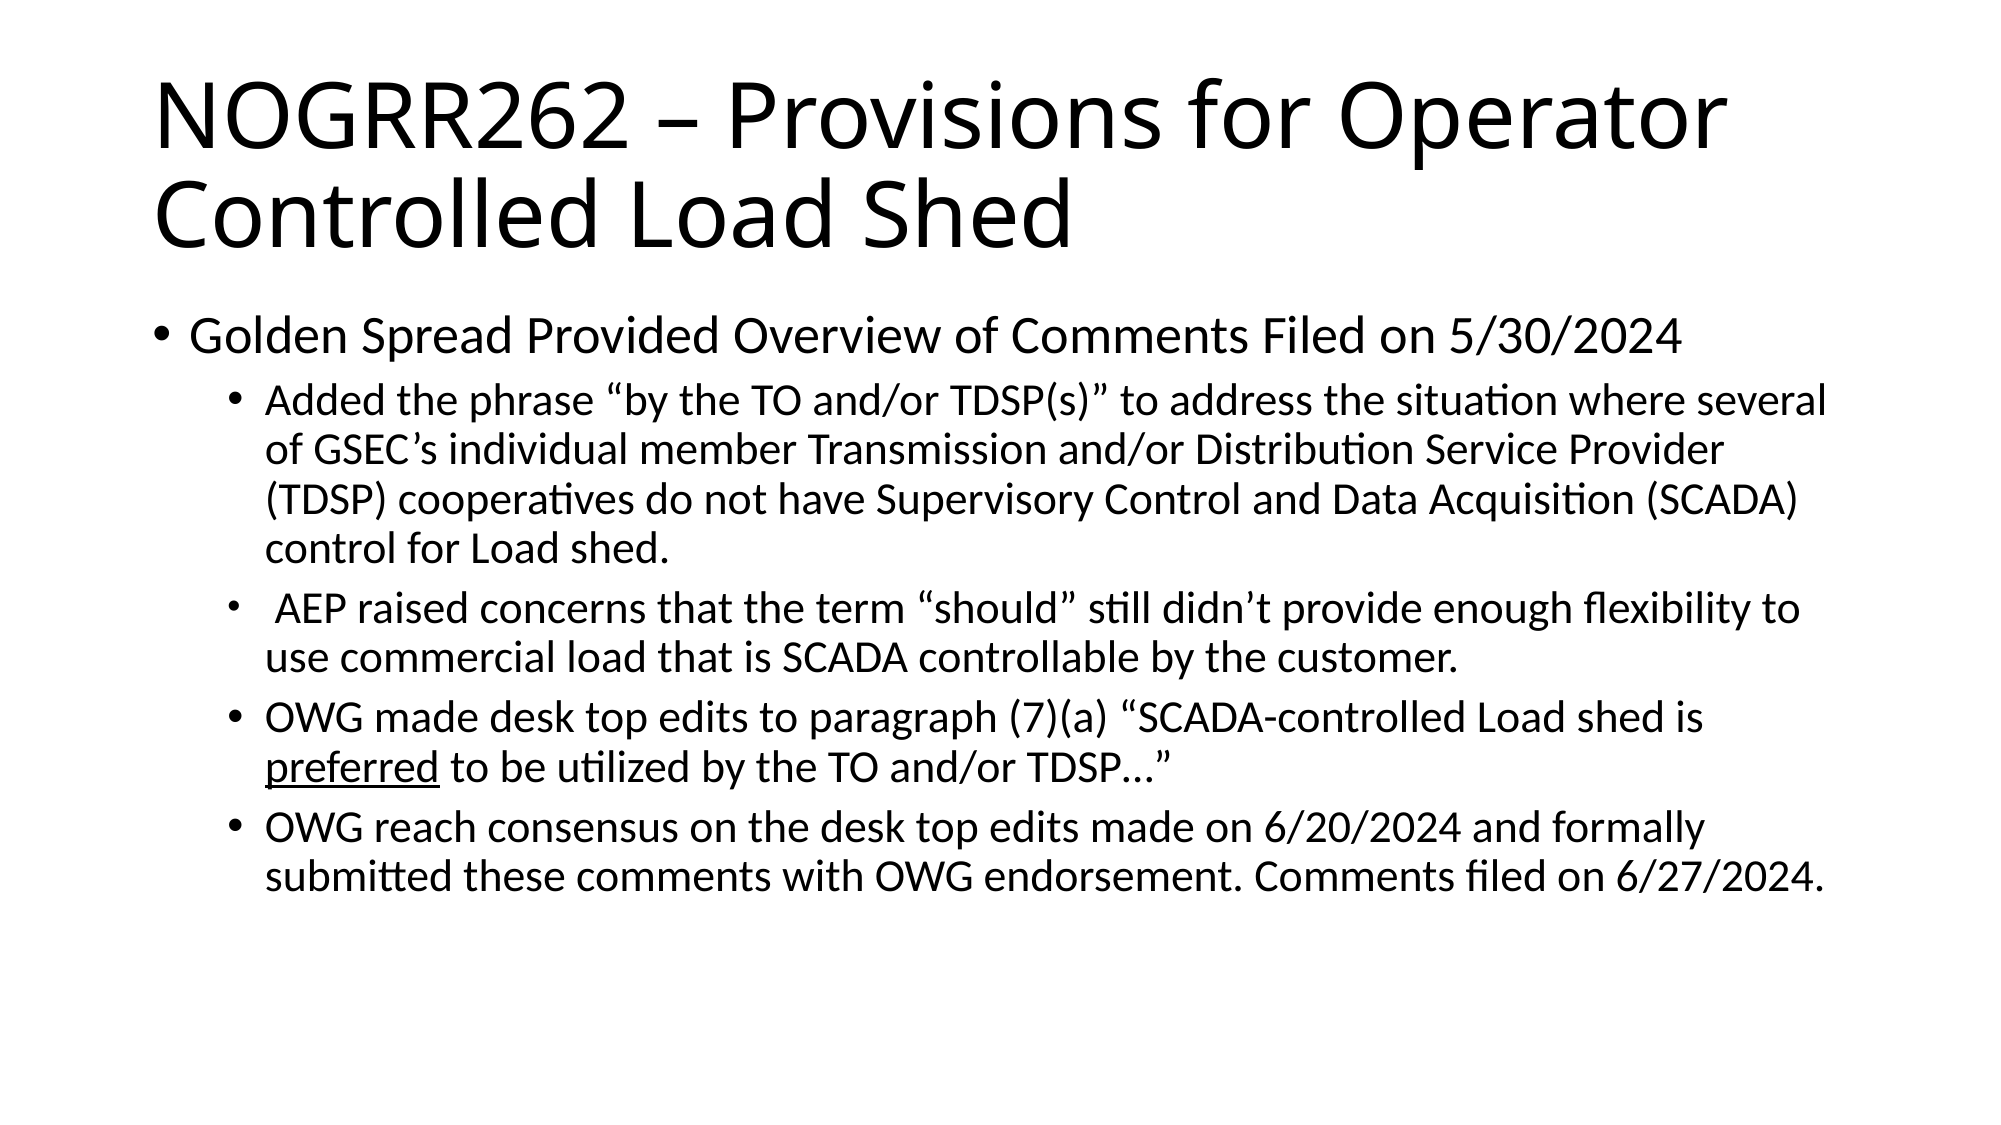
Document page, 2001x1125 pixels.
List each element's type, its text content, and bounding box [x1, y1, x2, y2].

title NOGRR262 – Provisions for Operator Controlled Load Shed [137, 59, 1863, 278]
list Golden Spread Provided Overview of Comments Filed on 5/30/2024 Added the phrase “by the TO and/or TDSP(s)” to address the situation where several of GSEC’s individual member Transmission and/or Distribution Service Provider (TDSP) cooperatives do not have Supervisory Control and Data Acquisition (SCADA) control for Load shed. AEP raised concerns that the term “should” still didn’t provide enough flexibility to use commercial load that is SCADA controllable by the customer. OWG made desk top edits to paragraph (7)(a) “SCADA-controlled Load shed is preferred to be utilized by the TO and/or TDSP…” OWG reach consensus on the desk top edits made on 6/20/2024 and formally submitted these comments with OWG endorsement. Comments filed on 6/27/2024. [137, 299, 1863, 1014]
